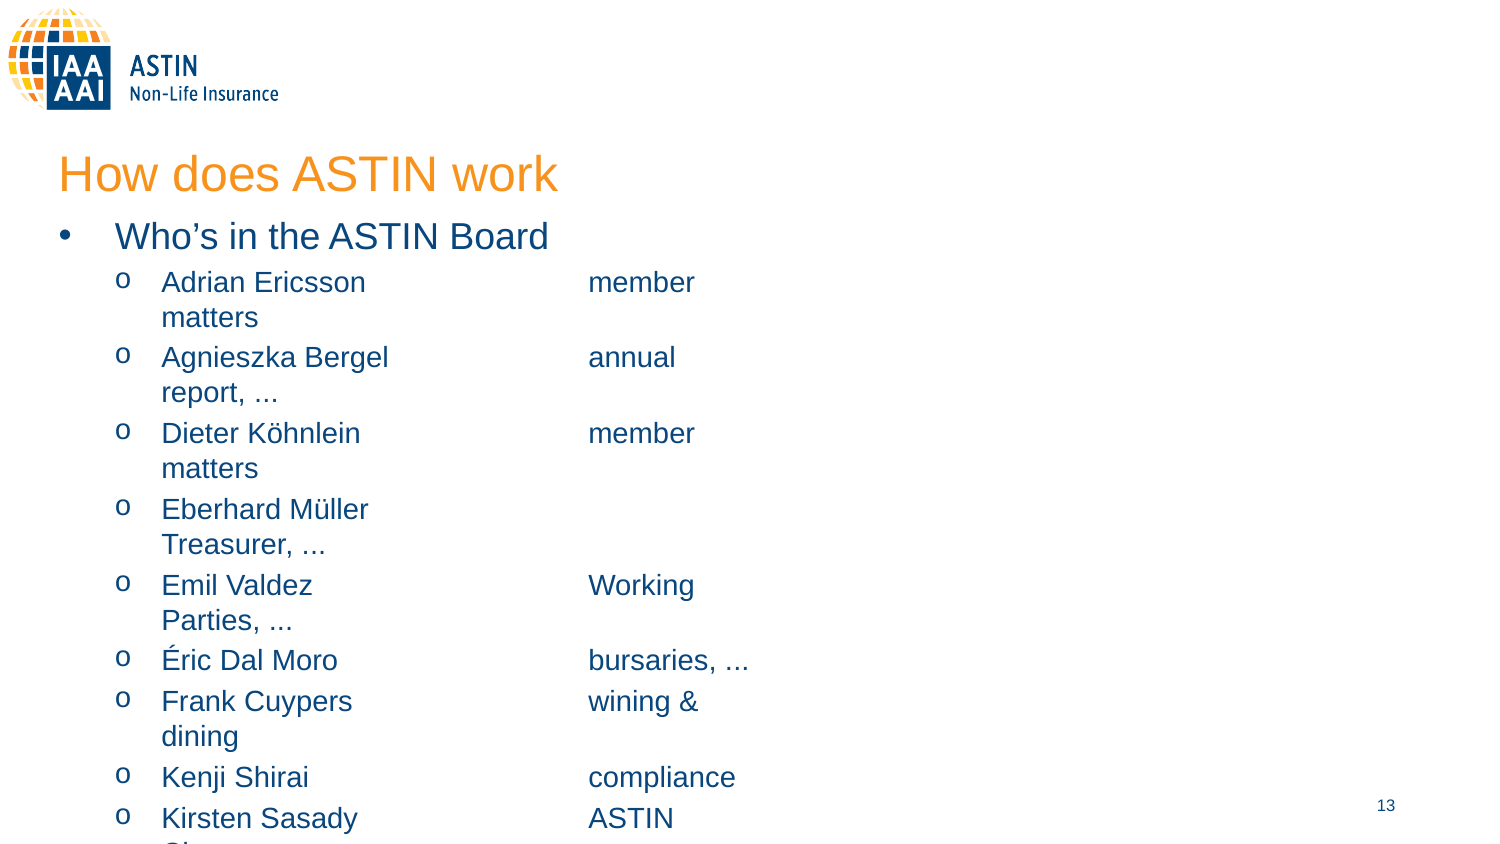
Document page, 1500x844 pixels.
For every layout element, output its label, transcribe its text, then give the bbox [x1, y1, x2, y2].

picture [0, 0, 284, 120]
slide_number 13 [1344, 782, 1411, 827]
title How does ASTIN work [44, 134, 1454, 247]
list Who’s in the ASTIN Board Adrian Ericsson member matters Agnieszka Bergel annual report, ... Dieter Köhnlein member matters Eberhard Müller Treasurer, ... Emil Valdez Working Parties, ... Éric Dal Moro bursaries, ... Frank Cuypers wining & dining Kenji Shirai compliance Kirsten Sasady ASTIN Chapters, ... Michiel Van Der Wardt IAA matters, ... Pierre Miehe communications, ... Roger Hayne webinars, ... Yuriy Krvavych Secretary, ... [43, 204, 768, 741]
